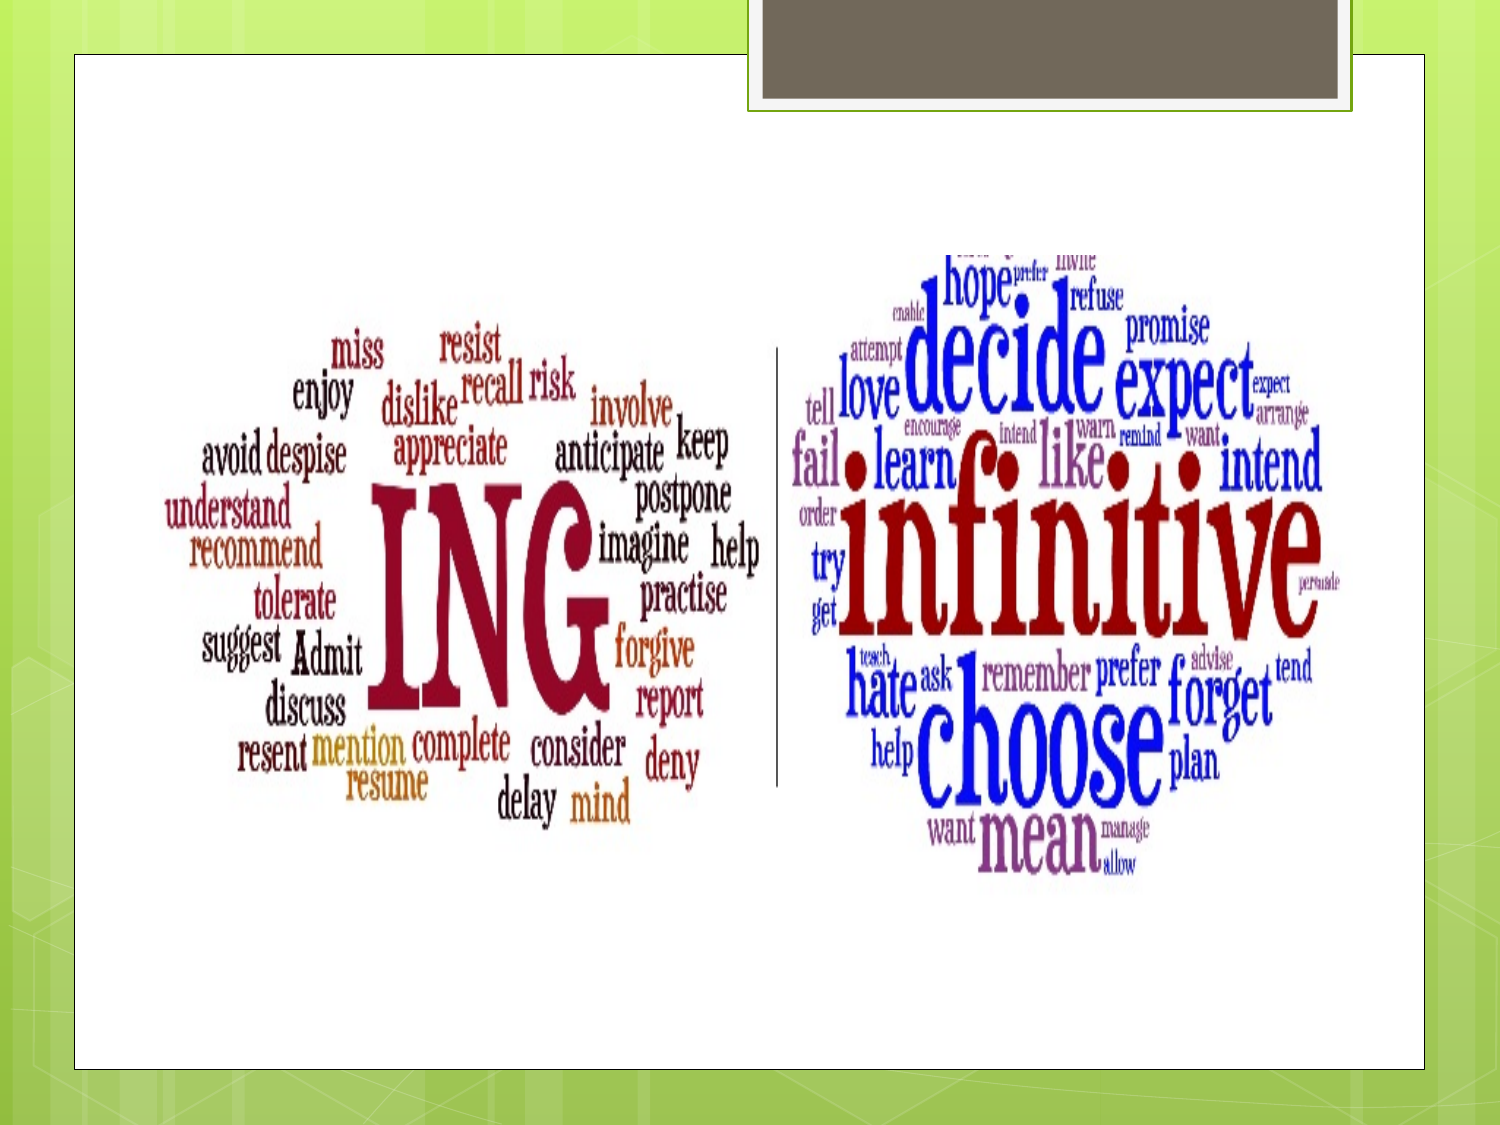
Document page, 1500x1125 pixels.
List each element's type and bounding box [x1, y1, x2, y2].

list [159, 255, 1353, 929]
